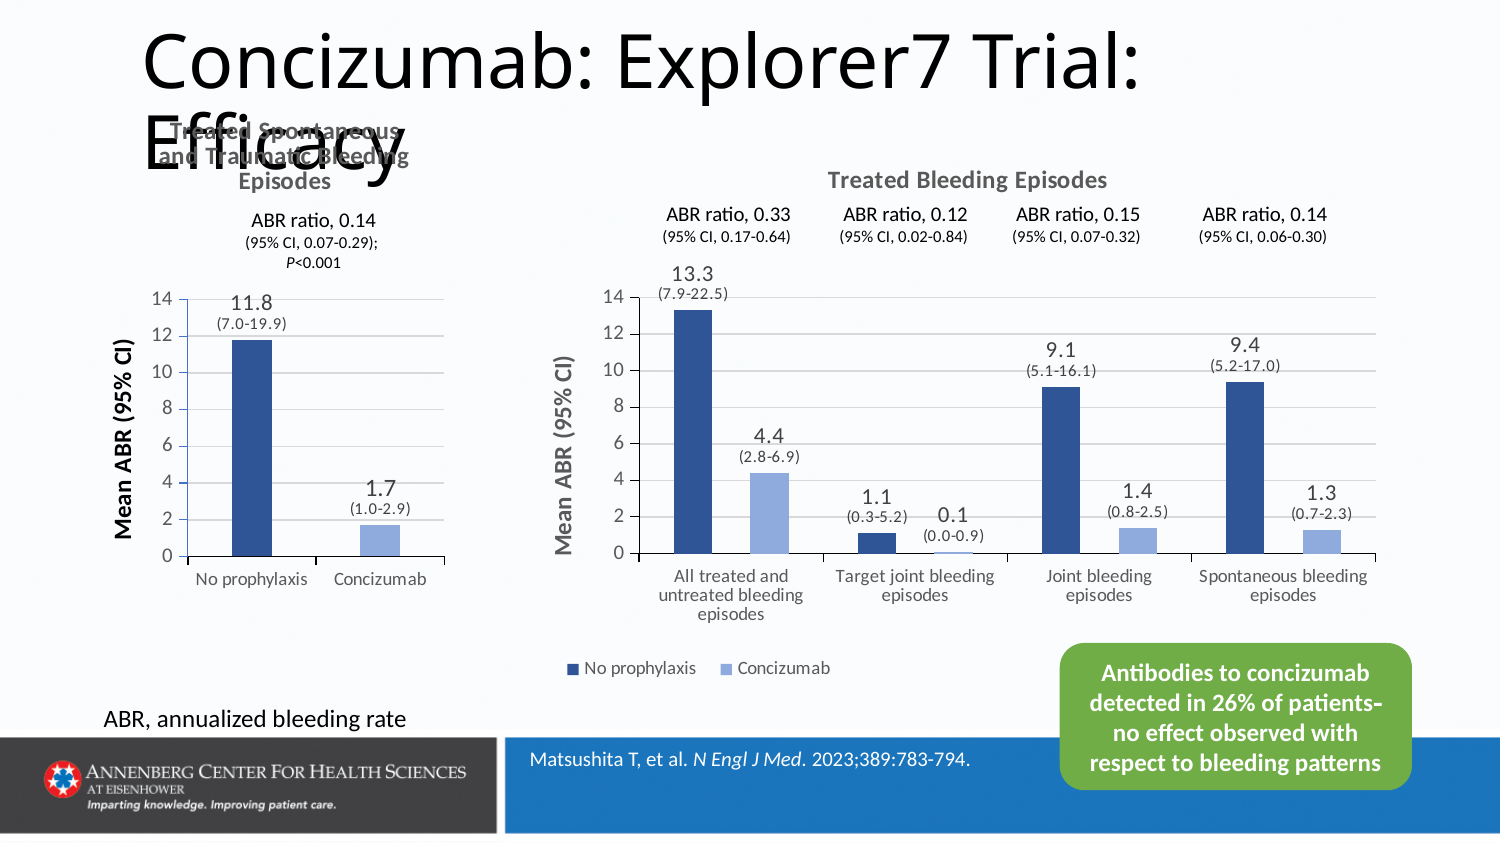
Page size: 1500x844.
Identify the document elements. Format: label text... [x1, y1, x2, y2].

chart [527, 160, 1399, 696]
picture [0, 0, 1500, 844]
text_box ABR, annualized bleeding rate [88, 695, 423, 741]
text_box Antibodies to concizumab detected in 26% of patients no effect observed with respect to bleeding patterns [1059, 645, 1412, 791]
chart [104, 109, 458, 645]
text_box Matsushita T, et al. N Engl J Med. 2023;389:783-794. [514, 737, 1062, 778]
text_box Concizumab: Explorer7 Trial: Efficacy [126, 16, 1421, 131]
